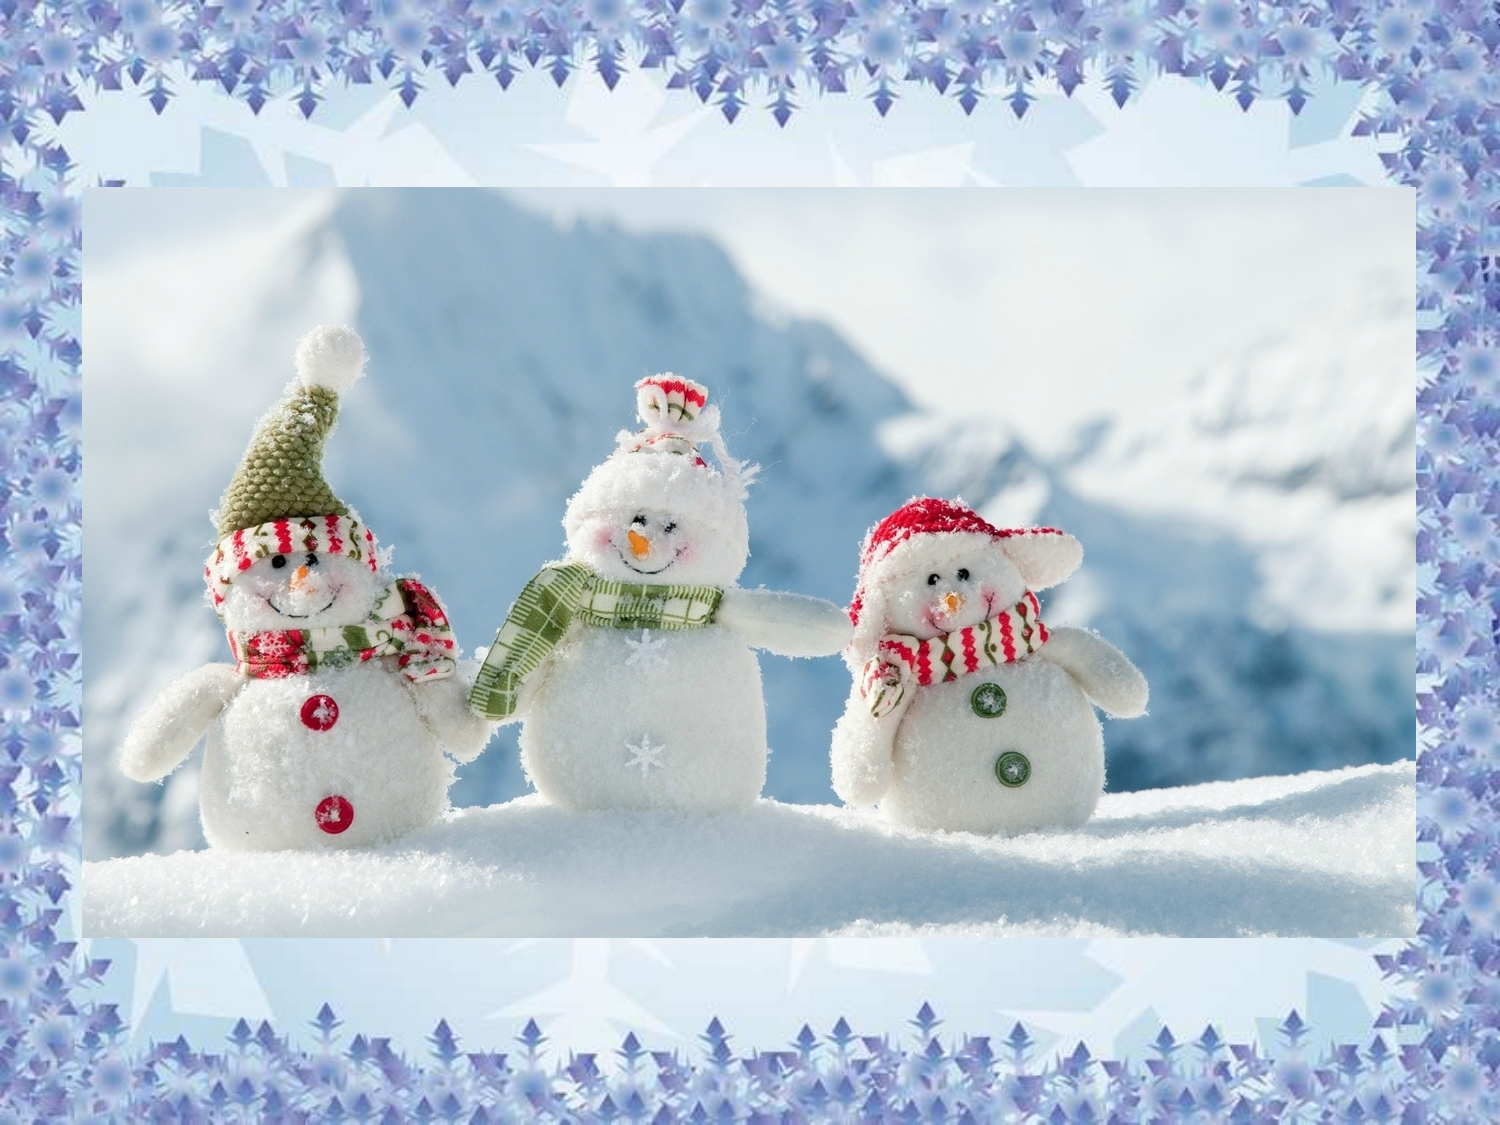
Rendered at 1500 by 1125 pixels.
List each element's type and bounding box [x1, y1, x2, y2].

picture [0, 0, 1500, 1125]
list [81, 187, 1417, 938]
